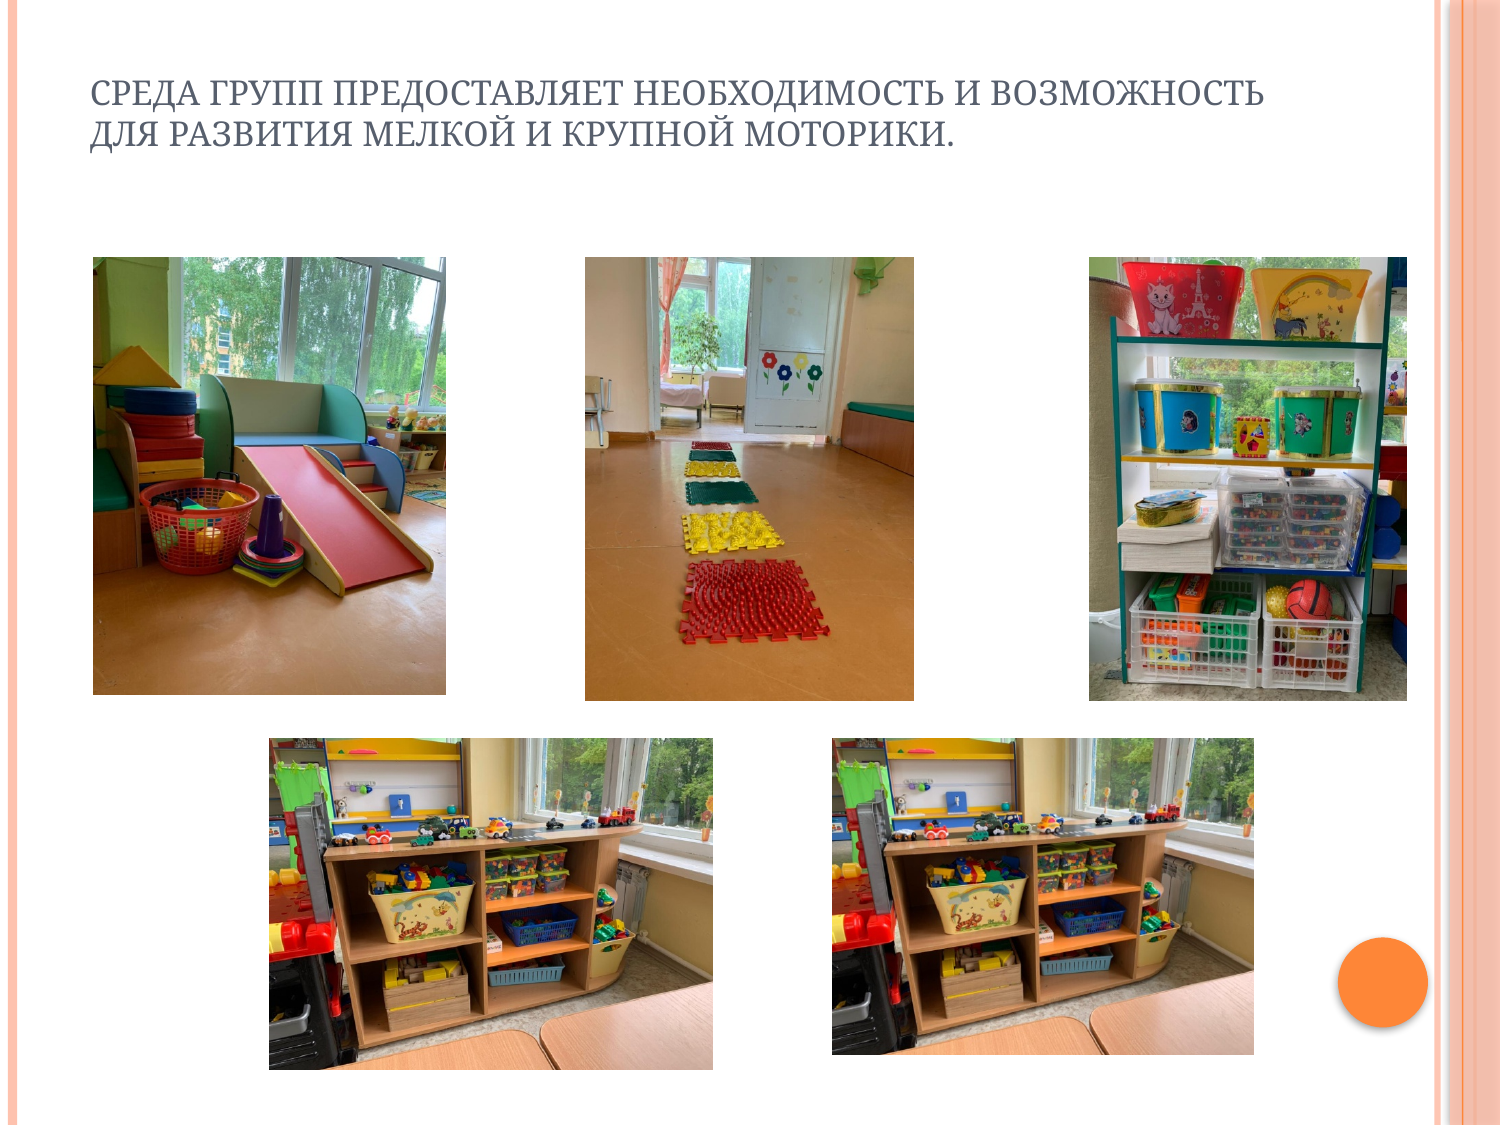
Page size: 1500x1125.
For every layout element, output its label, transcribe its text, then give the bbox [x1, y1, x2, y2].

title Среда групп предоставляет необходимость и возможность для развития мелкой и крупной моторики. [75, 45, 1300, 161]
picture [1089, 257, 1407, 702]
picture [831, 737, 1255, 1056]
picture [93, 257, 446, 696]
picture [268, 737, 713, 1071]
picture [585, 257, 915, 702]
